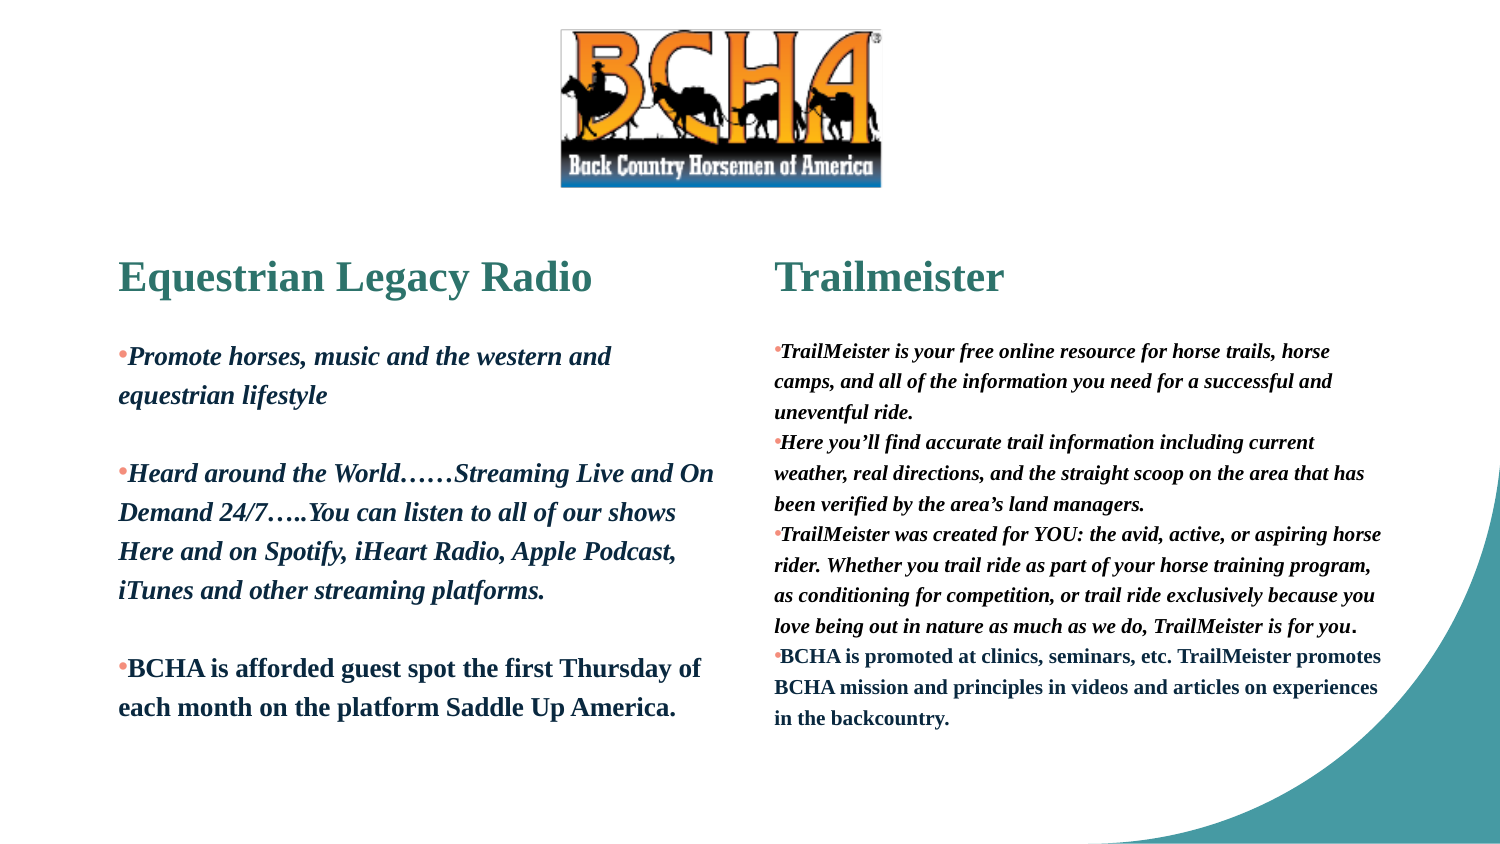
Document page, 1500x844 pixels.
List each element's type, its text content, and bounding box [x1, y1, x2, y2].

list TrailMeister is your free online resource for horse trails, horse camps, and all of the information you need for a successful and uneventful ride. Here you’ll find accurate trail information including current weather, real directions, and the straight scoop on the area that has been verified by the area’s land managers. TrailMeister was created for YOU: the avid, active, or aspiring horse rider. Whether you trail ride as part of your horse training program, as conditioning for competition, or trail ride exclusively because you love being out in nature as much as we do, TrailMeister is for you. BCHA is promoted at clinics, seminars, etc. TrailMeister promotes BCHA mission and principles in videos and articles on experiences in the backcountry. [759, 324, 1398, 762]
list Trailmeister [759, 206, 1398, 309]
picture [550, 17, 891, 196]
list Equestrian Legacy Radio [103, 206, 738, 309]
title . [103, 44, 1398, 208]
list Promote horses, music and the western and equestrian lifestyle Heard around the World……Streaming Live and On Demand 24/7…..You can listen to all of our shows Here and on Spotify, iHeart Radio, Apple Podcast, iTunes and other streaming platforms. BCHA is afforded guest spot the first Thursday of each month on the platform Saddle Up America. [103, 324, 738, 762]
